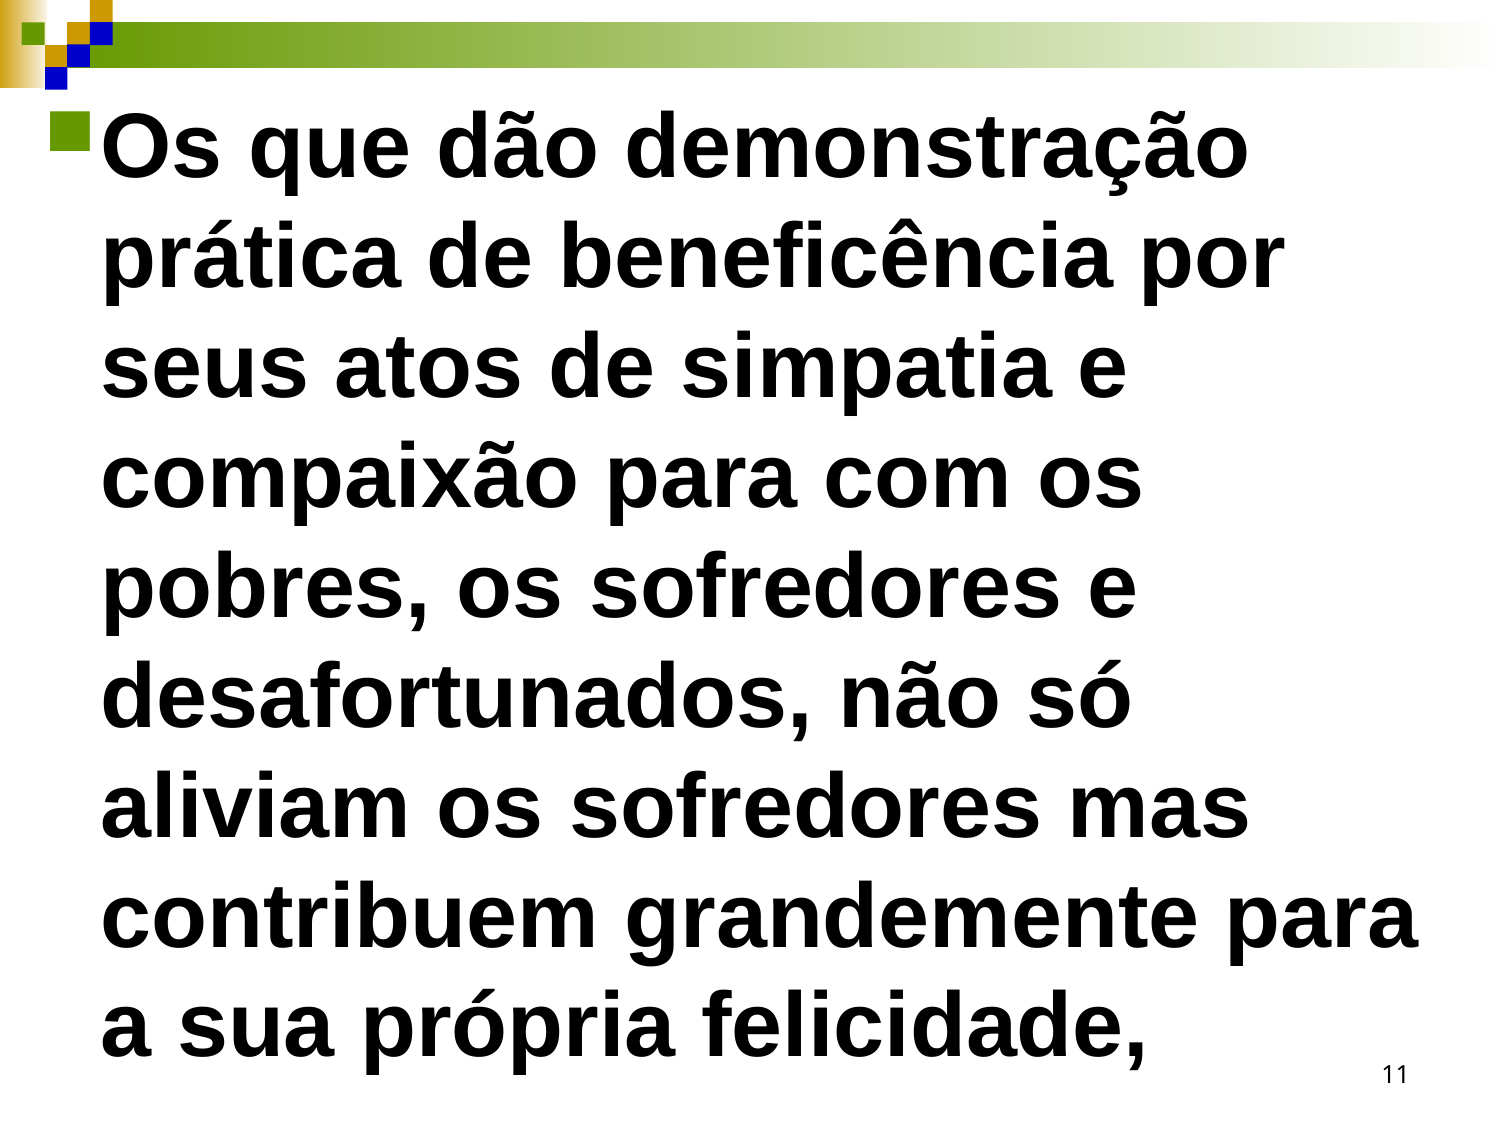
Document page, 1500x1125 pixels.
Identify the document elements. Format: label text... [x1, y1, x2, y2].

list Os que dão demonstração prática de beneficência por seus atos de simpatia e compaixão para com os pobres, os sofredores e desafortunados, não só aliviam os sofredores mas contribuem grandemente para a sua própria felicidade, [29, 78, 1459, 1071]
slide_number 11 [1074, 1071, 1425, 1100]
